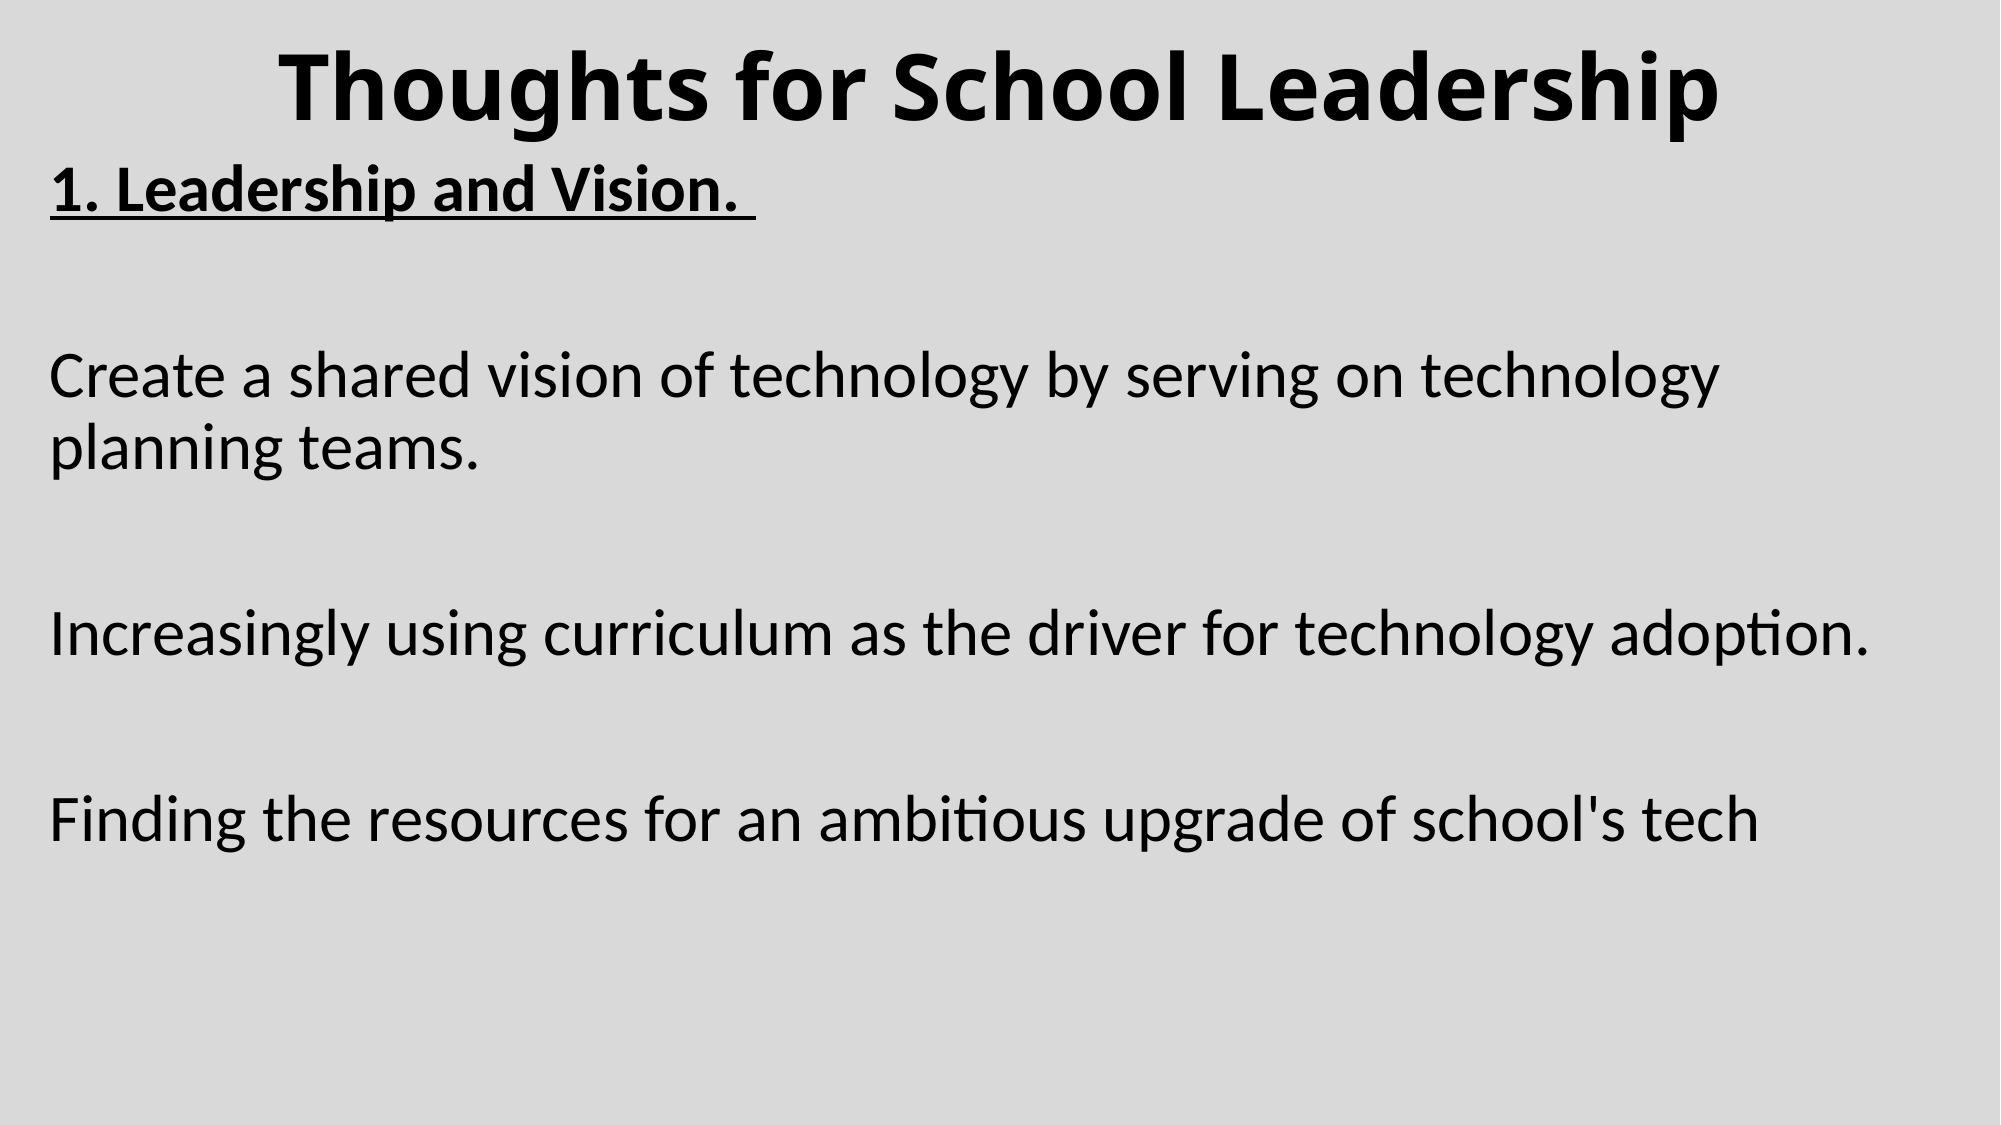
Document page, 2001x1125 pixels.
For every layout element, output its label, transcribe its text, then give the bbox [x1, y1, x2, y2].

title Thoughts for School Leadership [137, 18, 1863, 146]
list 1. Leadership and Vision. Create a shared vision of technology by serving on technology planning teams. Increasingly using curriculum as the driver for technology adoption. Finding the resources for an ambitious upgrade of school's tech [34, 146, 1967, 947]
